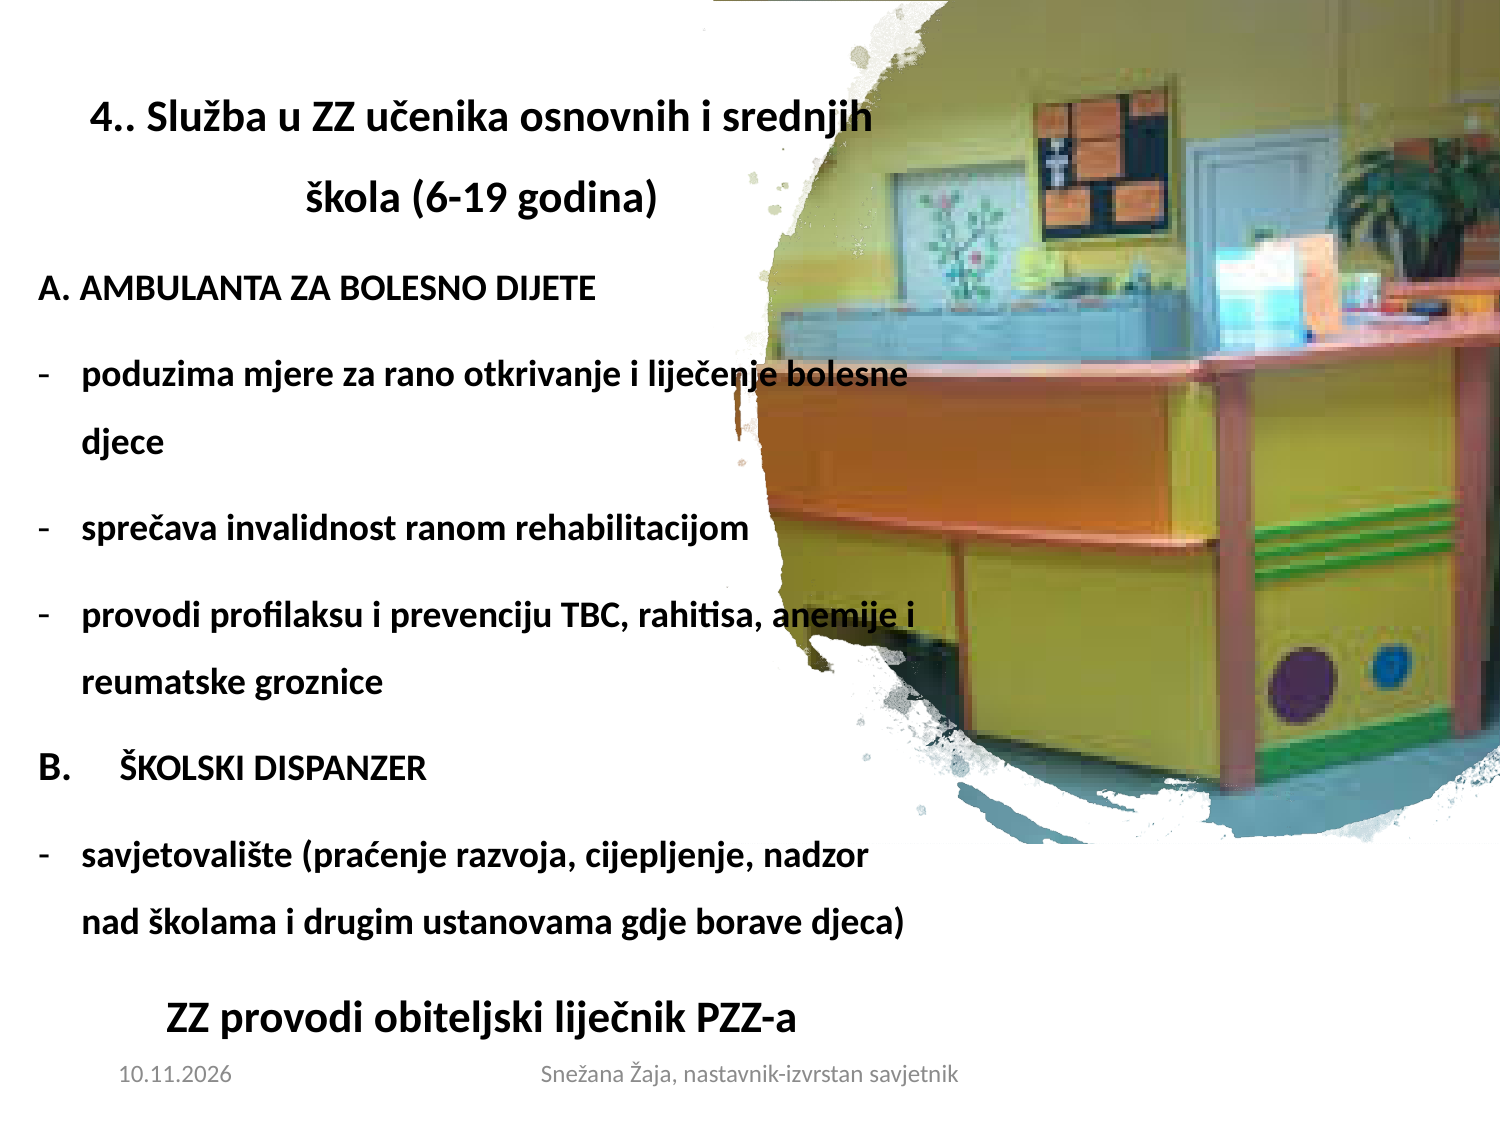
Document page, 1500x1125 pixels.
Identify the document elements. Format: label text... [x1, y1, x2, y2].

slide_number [103, 1042, 441, 1103]
list 4.. Služba u ZZ učenika osnovnih i srednjih škola (6-19 godina) A. AMBULANTA ZA BOLESNO DIJETE poduzima mjere za rano otkrivanje i liječenje bolesne djece sprečava invalidnost ranom rehabilitacijom provodi profilaksu i prevenciju TBC, rahitisa, anemije i reumatske groznice ŠKOLSKI DISPANZER savjetovalište (praćenje razvoja, cijepljenje, nadzor nad školama i drugim ustanovama gdje borave djeca) ZZ provodi obiteljski liječnik PZZ-a [23, 844, 941, 1074]
picture [0, 0, 1500, 844]
footer Snežana Žaja, nastavnik-izvrstan savjetnik [496, 1042, 1004, 1103]
